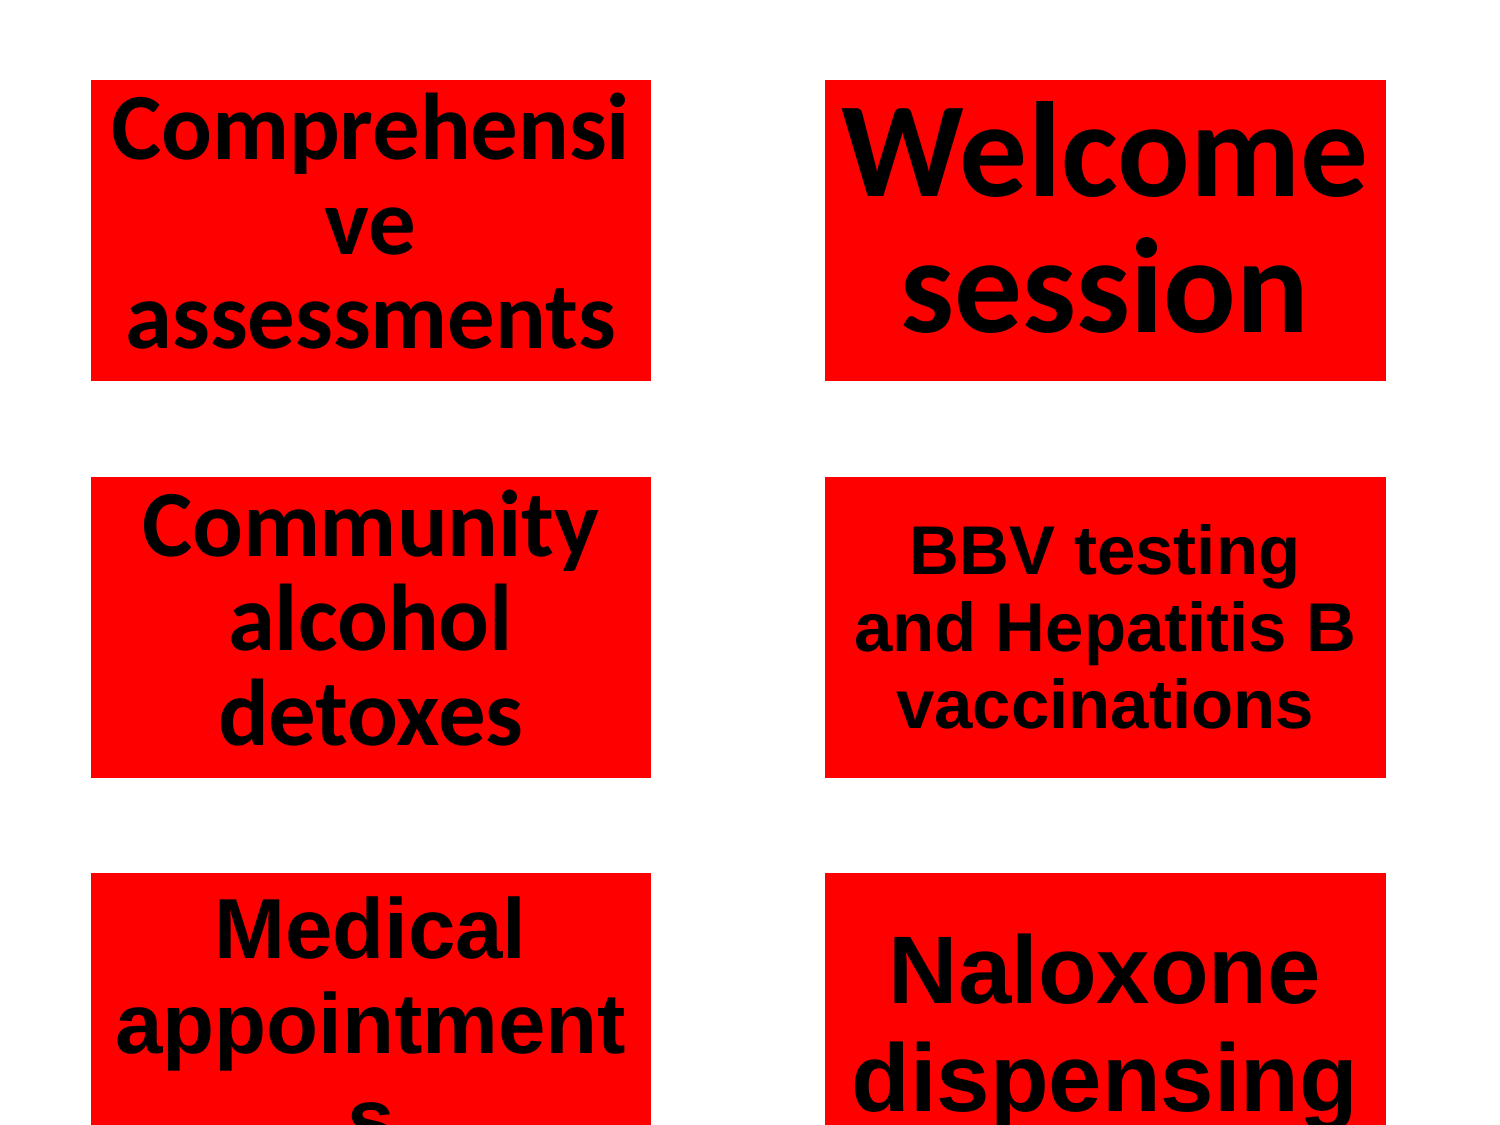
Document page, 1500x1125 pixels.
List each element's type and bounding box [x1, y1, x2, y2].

text_box [88, 77, 1389, 1036]
